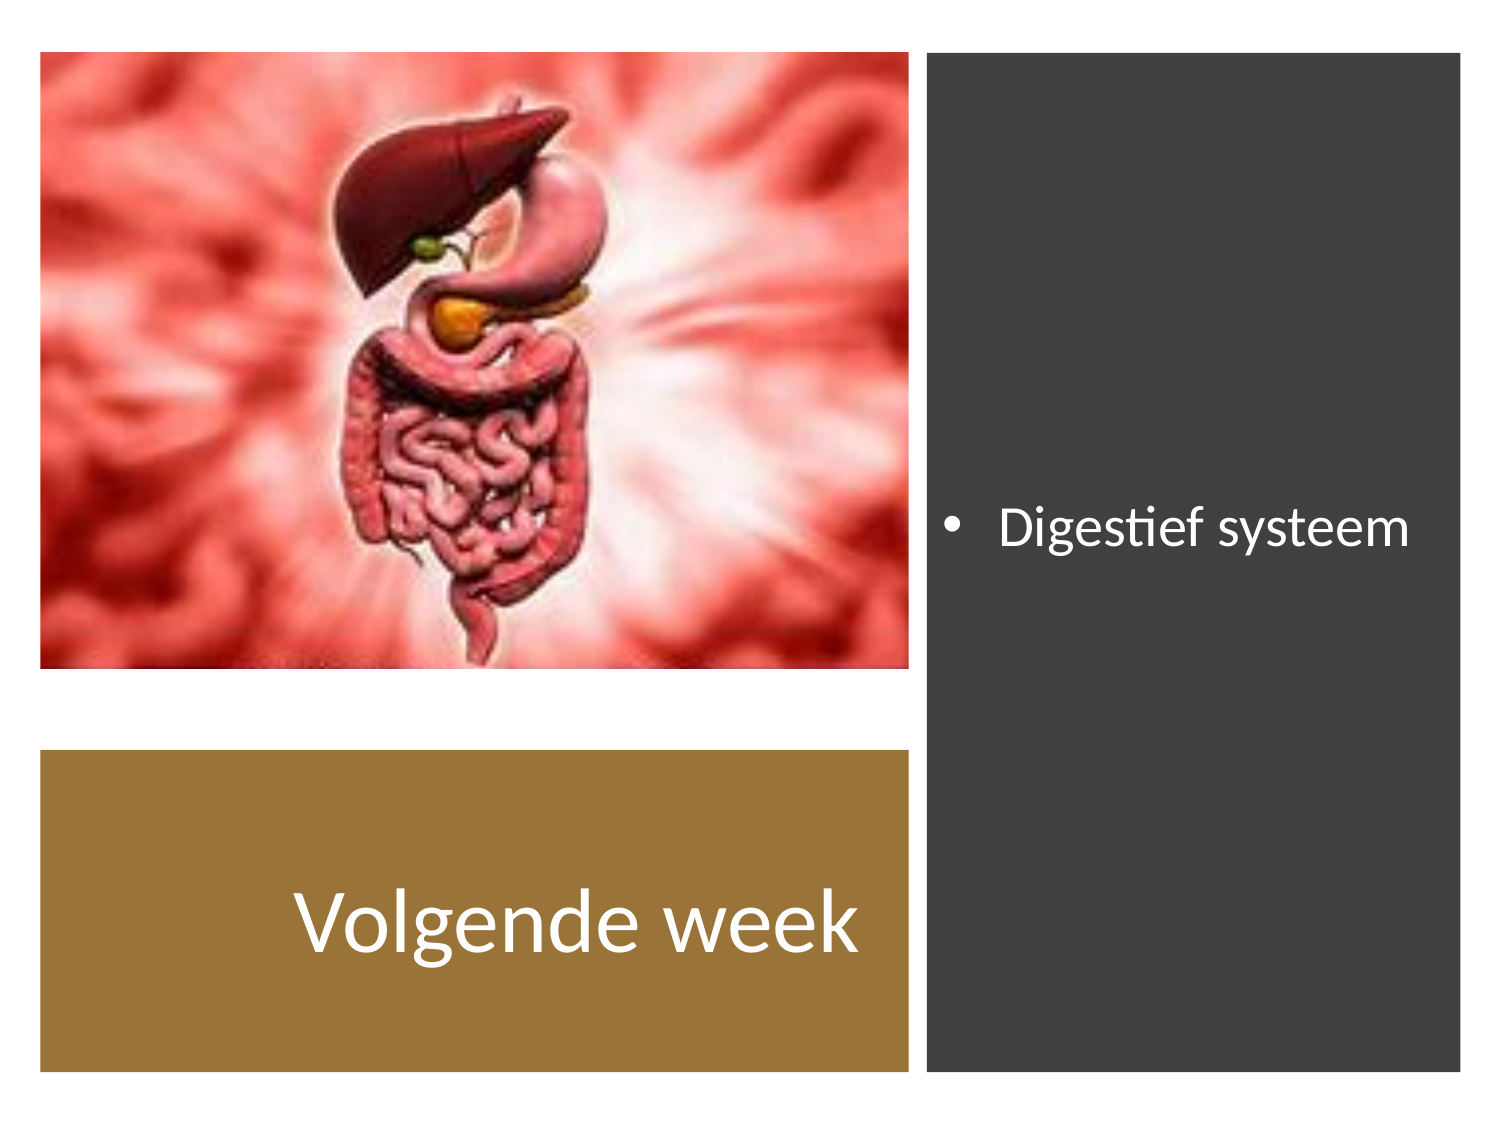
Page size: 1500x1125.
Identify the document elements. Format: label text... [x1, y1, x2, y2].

picture [40, 52, 909, 670]
text_box [38, 748, 911, 1074]
text_box [925, 51, 1462, 1074]
title Volgende week [64, 782, 876, 1049]
list Digestief systeem [926, 150, 1500, 947]
